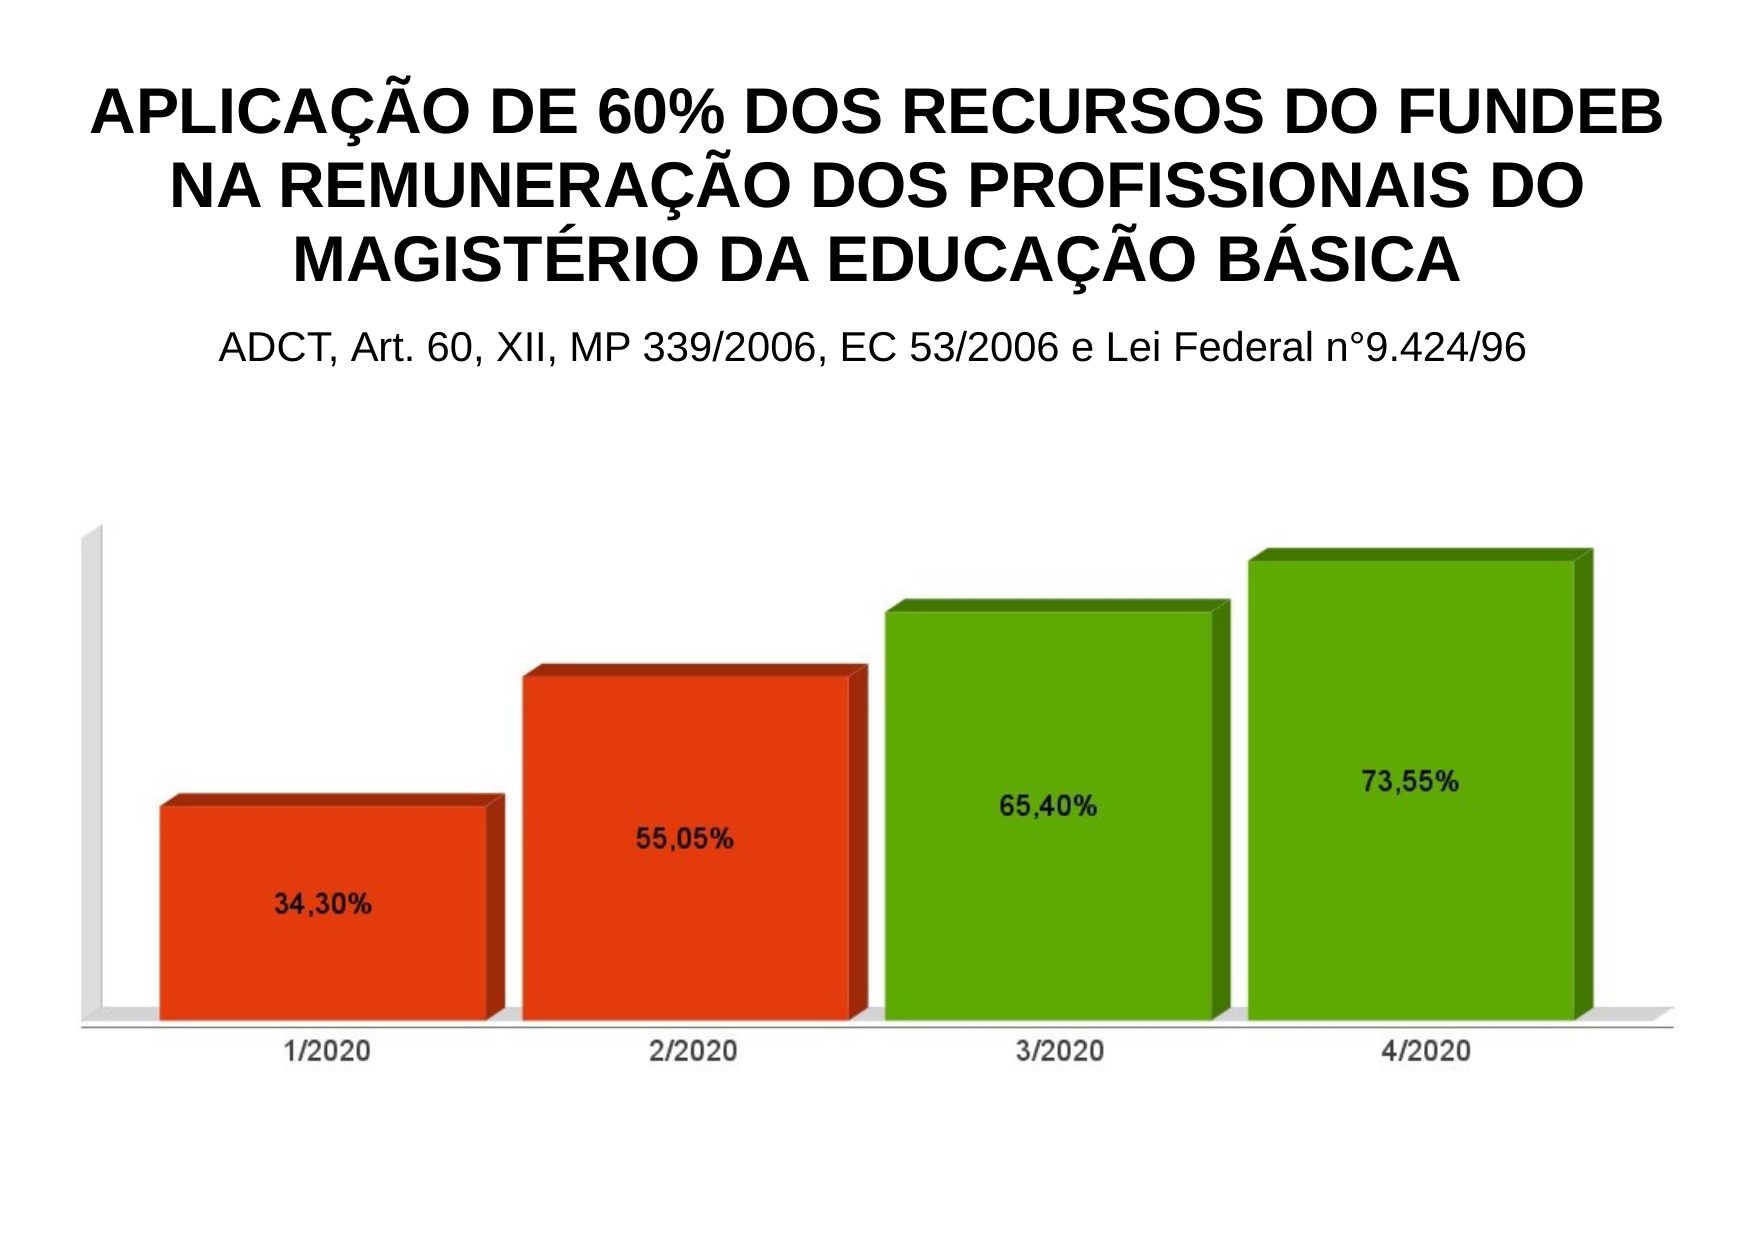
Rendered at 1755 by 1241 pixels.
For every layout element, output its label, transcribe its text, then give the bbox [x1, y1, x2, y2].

text_box APLICAÇÃO DE 60% DOS RECURSOS DO FUNDEB NA REMUNERAÇÃO DOS PROFISSIONAIS DO MAGISTÉRIO DA EDUCAÇÃO BÁSICA [83, 64, 1671, 295]
text_box ADCT, Art. 60, XII, MP 339/2006, EC 53/2006 e Lei Federal n°9.424/96 [216, 317, 1538, 370]
text_box [75, 522, 1679, 1071]
